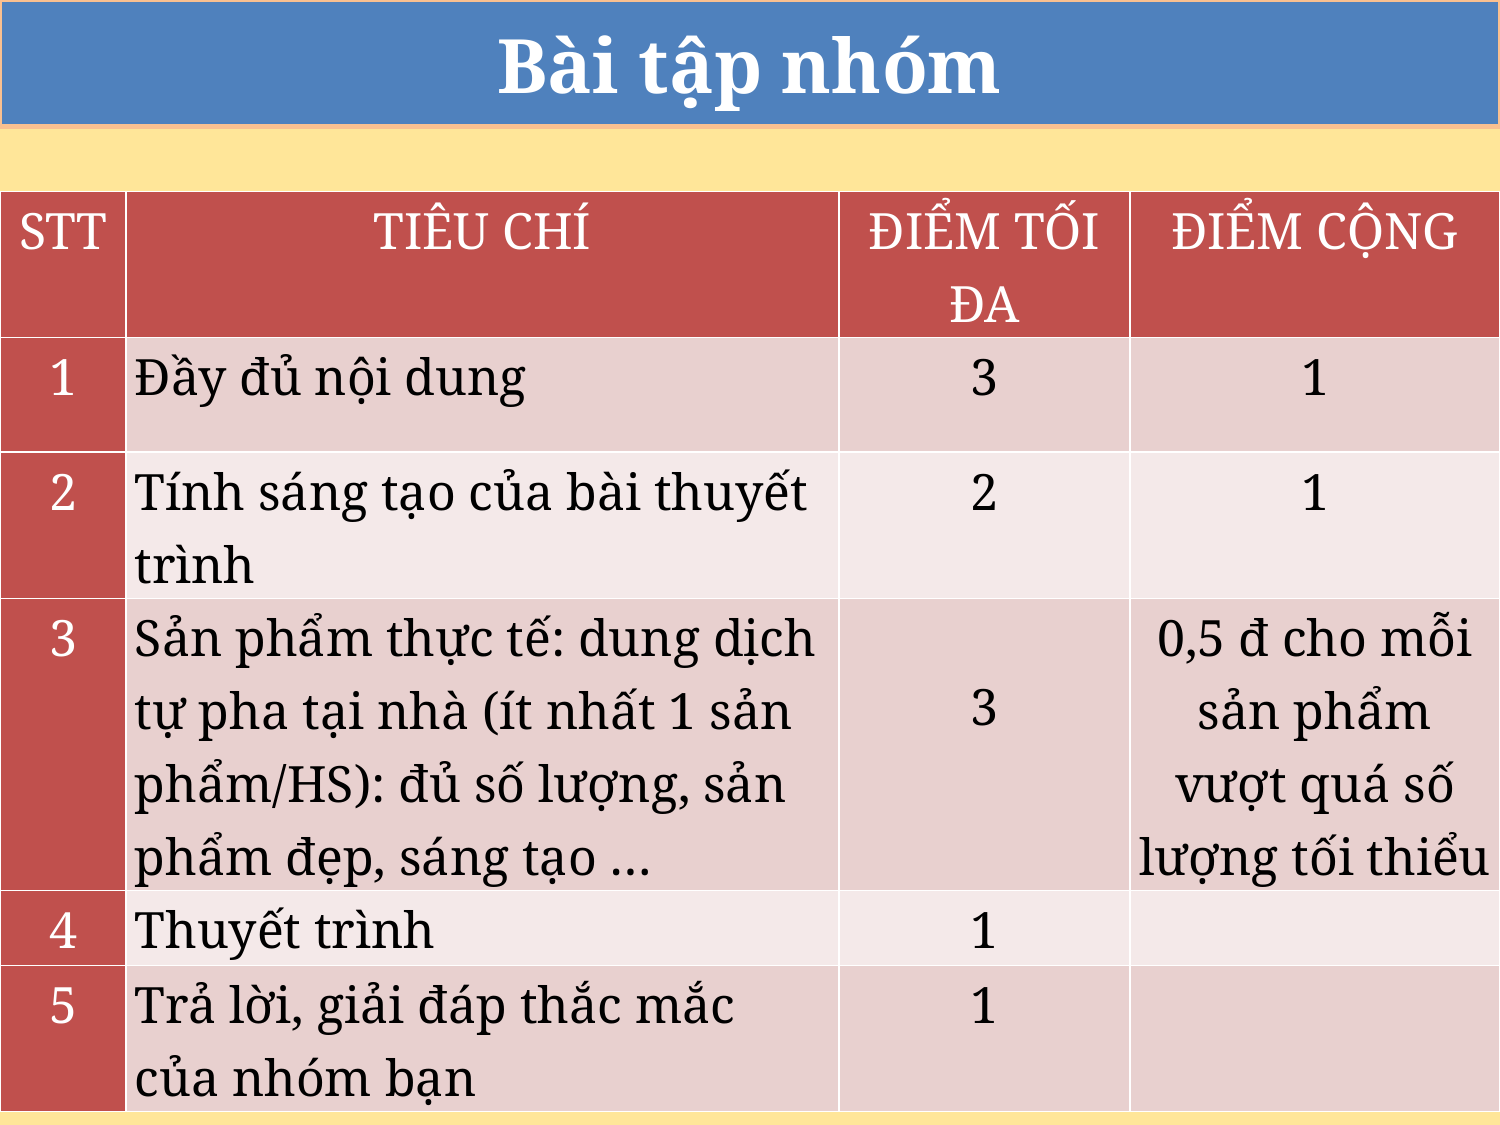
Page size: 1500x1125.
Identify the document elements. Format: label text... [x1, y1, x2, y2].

text_box Bài tập nhóm [0, 0, 1500, 124]
picture [0, 124, 1500, 1125]
